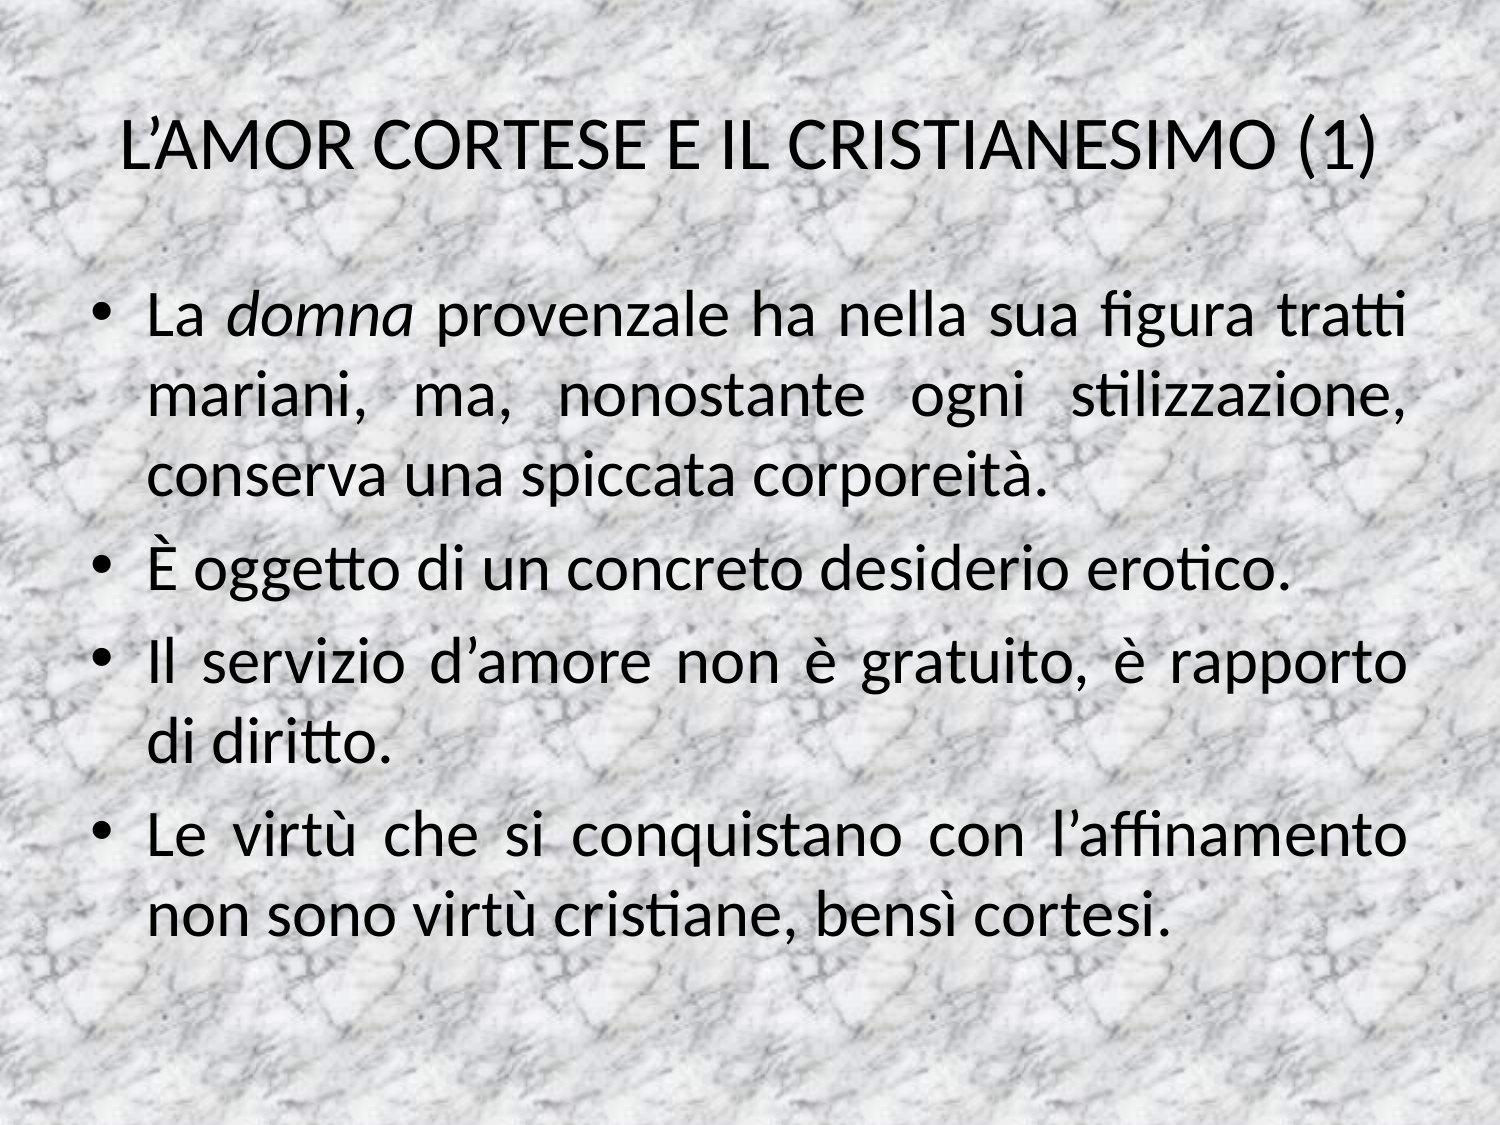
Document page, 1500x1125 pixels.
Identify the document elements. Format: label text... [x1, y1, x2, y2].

picture [0, 0, 1500, 1125]
list La domna provenzale ha nella sua figura tratti mariani, ma, nonostante ogni stilizzazione, conserva una spiccata corporeità. È oggetto di un concreto desiderio erotico. Il servizio d’amore non è gratuito, è rapporto di diritto. Le virtù che si conquistano con l’affinamento non sono virtù cristiane, bensì cortesi. [75, 262, 1425, 1005]
title L’AMOR CORTESE E IL CRISTIANESIMO (1) [75, 45, 1425, 233]
